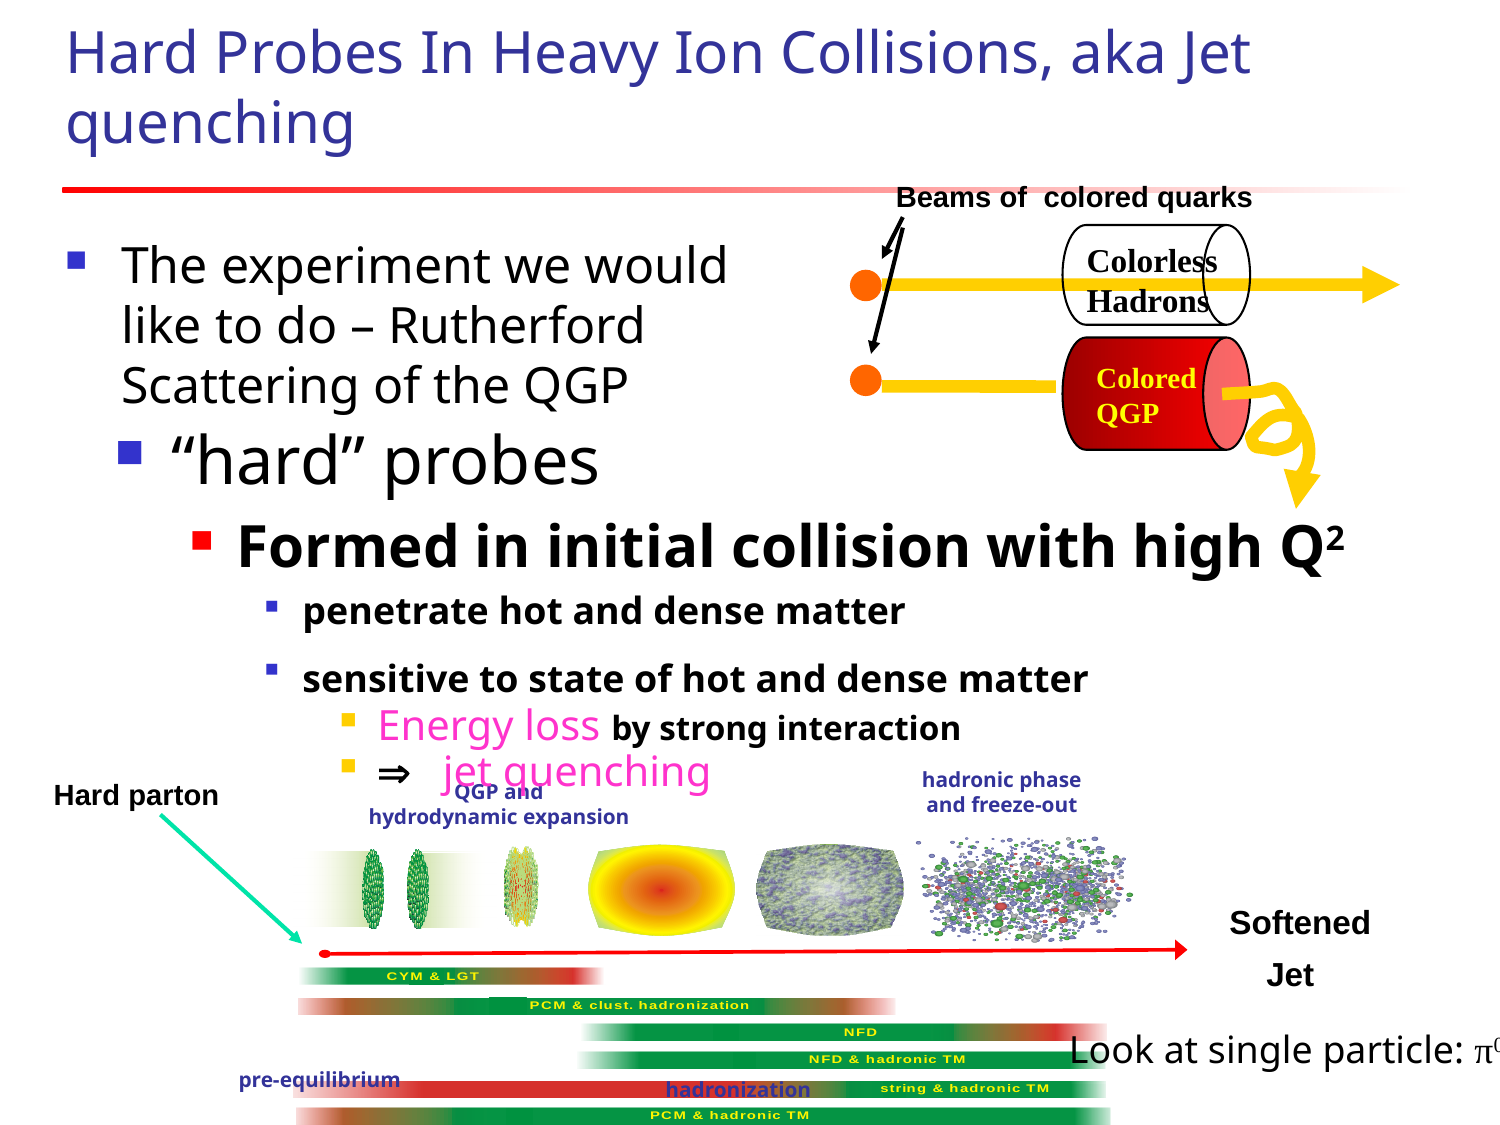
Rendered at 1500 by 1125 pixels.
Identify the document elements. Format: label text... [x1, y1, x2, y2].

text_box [881, 386, 1316, 510]
text_box [849, 269, 882, 302]
text_box [849, 364, 882, 397]
text_box Beams of colored quarks [881, 174, 1269, 222]
text_box Colorless Hadrons [1071, 315, 1234, 326]
list “hard” probes Formed in initial collision with high Q2 penetrate hot and dense matter sensitive to state of hot and dense matter Energy loss by strong interaction  jet quenching [99, 410, 1438, 1125]
text_box Hard parton [39, 773, 99, 820]
text_box [1062, 337, 1250, 384]
title Hard Probes In Heavy Ion Collisions, aka Jet quenching [49, 34, 1468, 163]
picture [291, 836, 1134, 1125]
list The experiment we would like to do – Rutherford Scattering of the QGP [49, 226, 767, 439]
text_box [881, 217, 903, 260]
text_box [1250, 278, 1400, 291]
text_box [1062, 224, 1251, 325]
text_box Colored QGP [1081, 352, 1212, 384]
text_box [868, 227, 903, 354]
text_box Look at single particle: π0 [1137, 1018, 1500, 1124]
